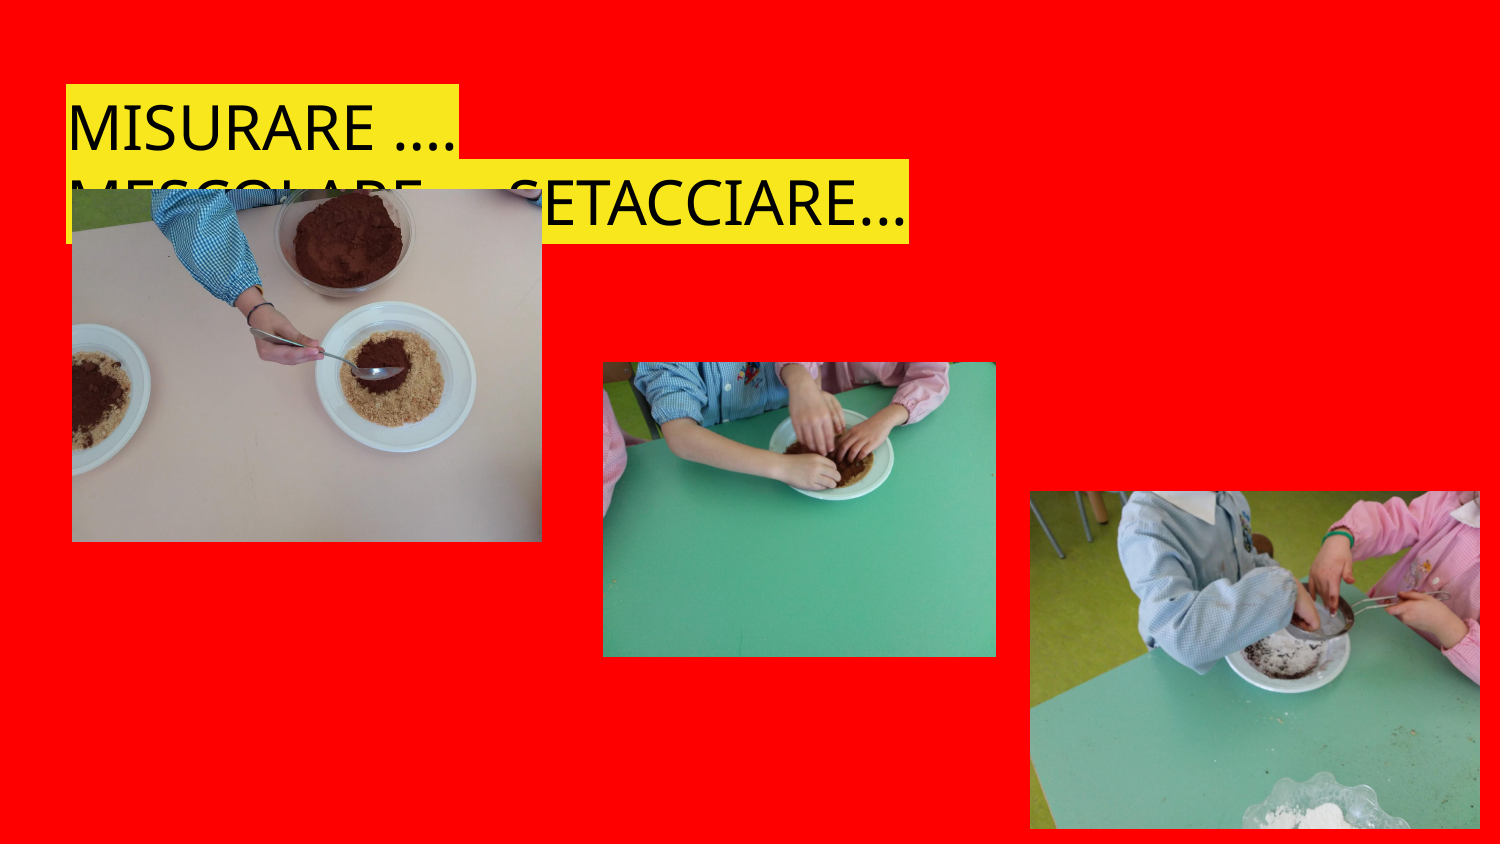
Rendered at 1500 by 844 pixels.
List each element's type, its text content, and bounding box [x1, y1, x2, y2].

title MISURARE …. MESCOLARE…..SETACCIARE... [51, 72, 1069, 167]
picture [1030, 490, 1481, 829]
picture [72, 189, 543, 542]
picture [602, 361, 996, 657]
